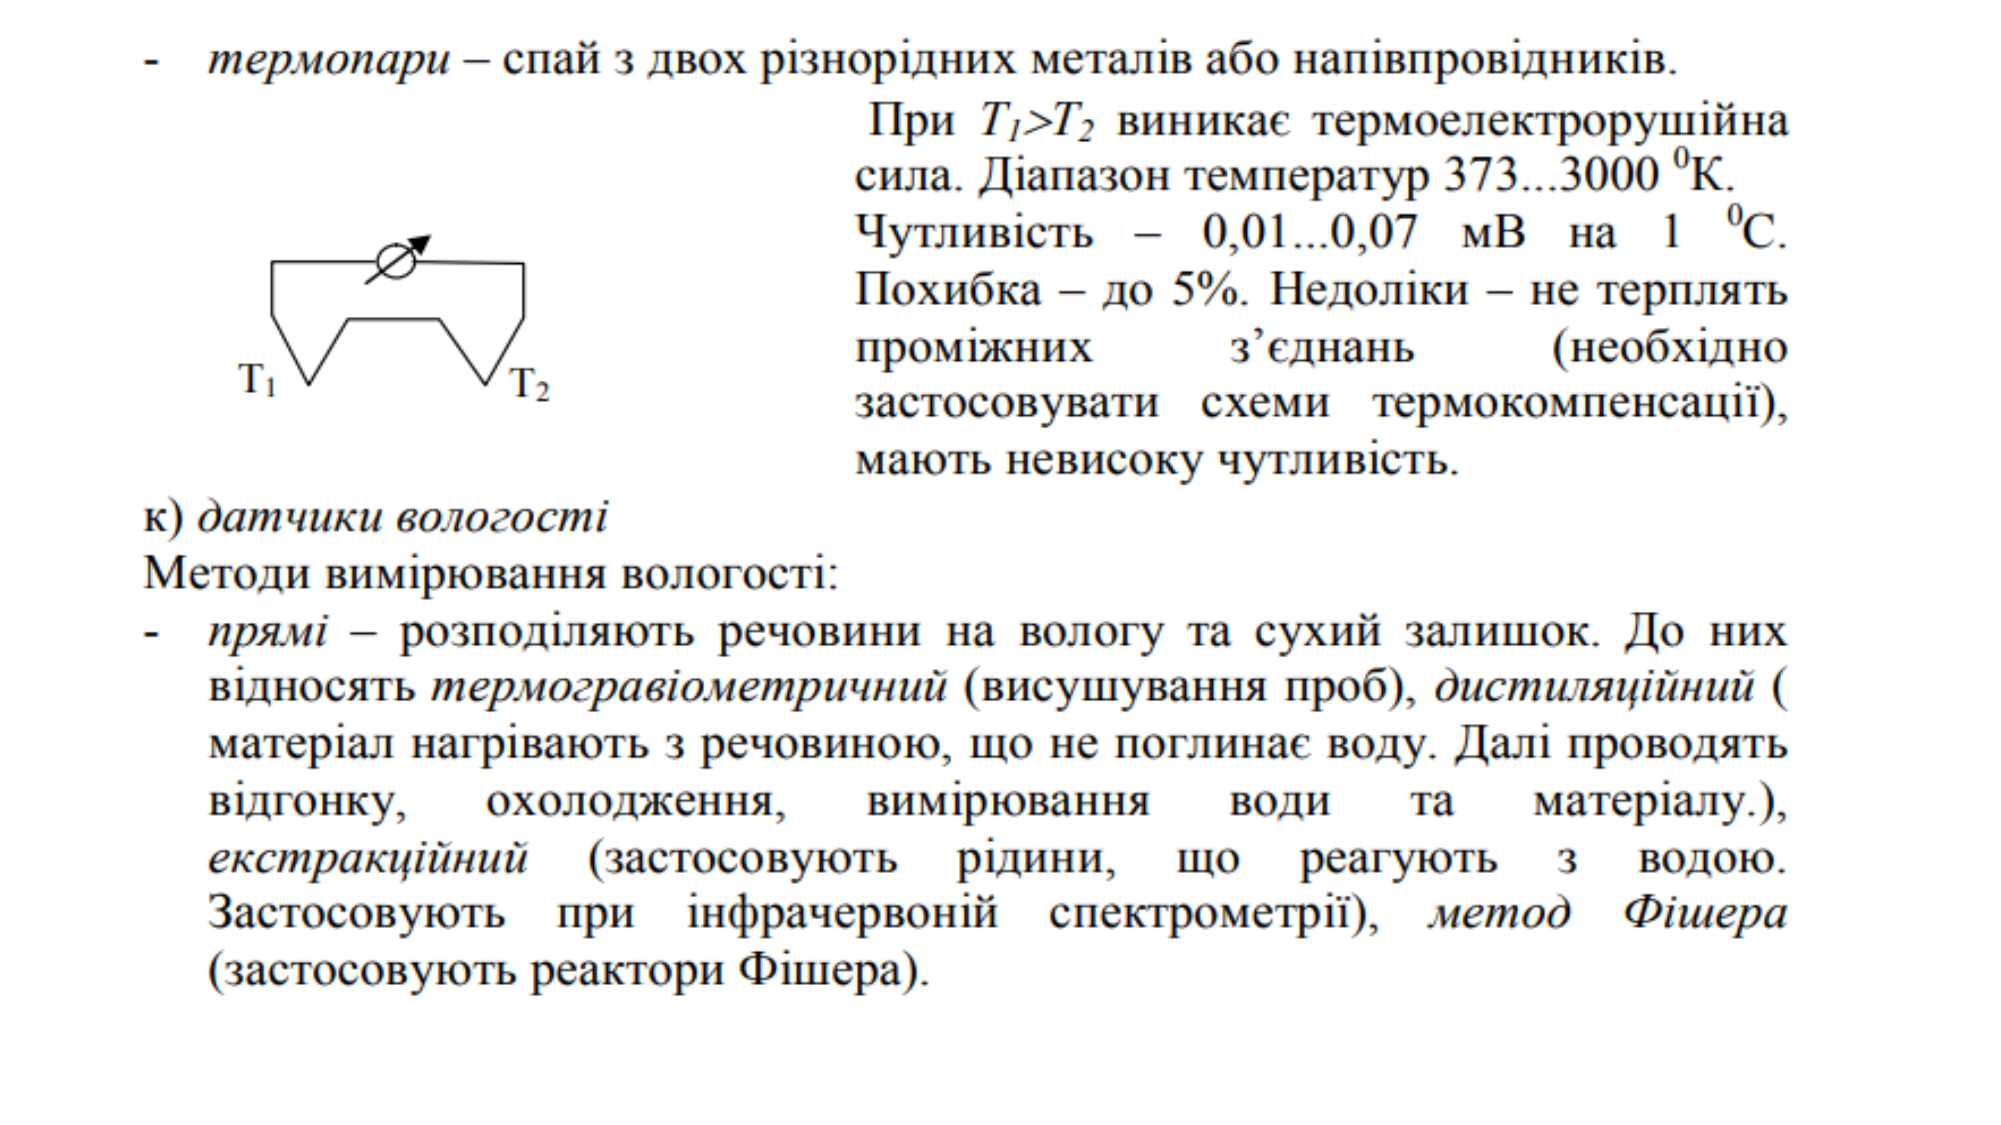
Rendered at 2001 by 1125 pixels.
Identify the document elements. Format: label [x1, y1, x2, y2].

list [0, 34, 1842, 1038]
